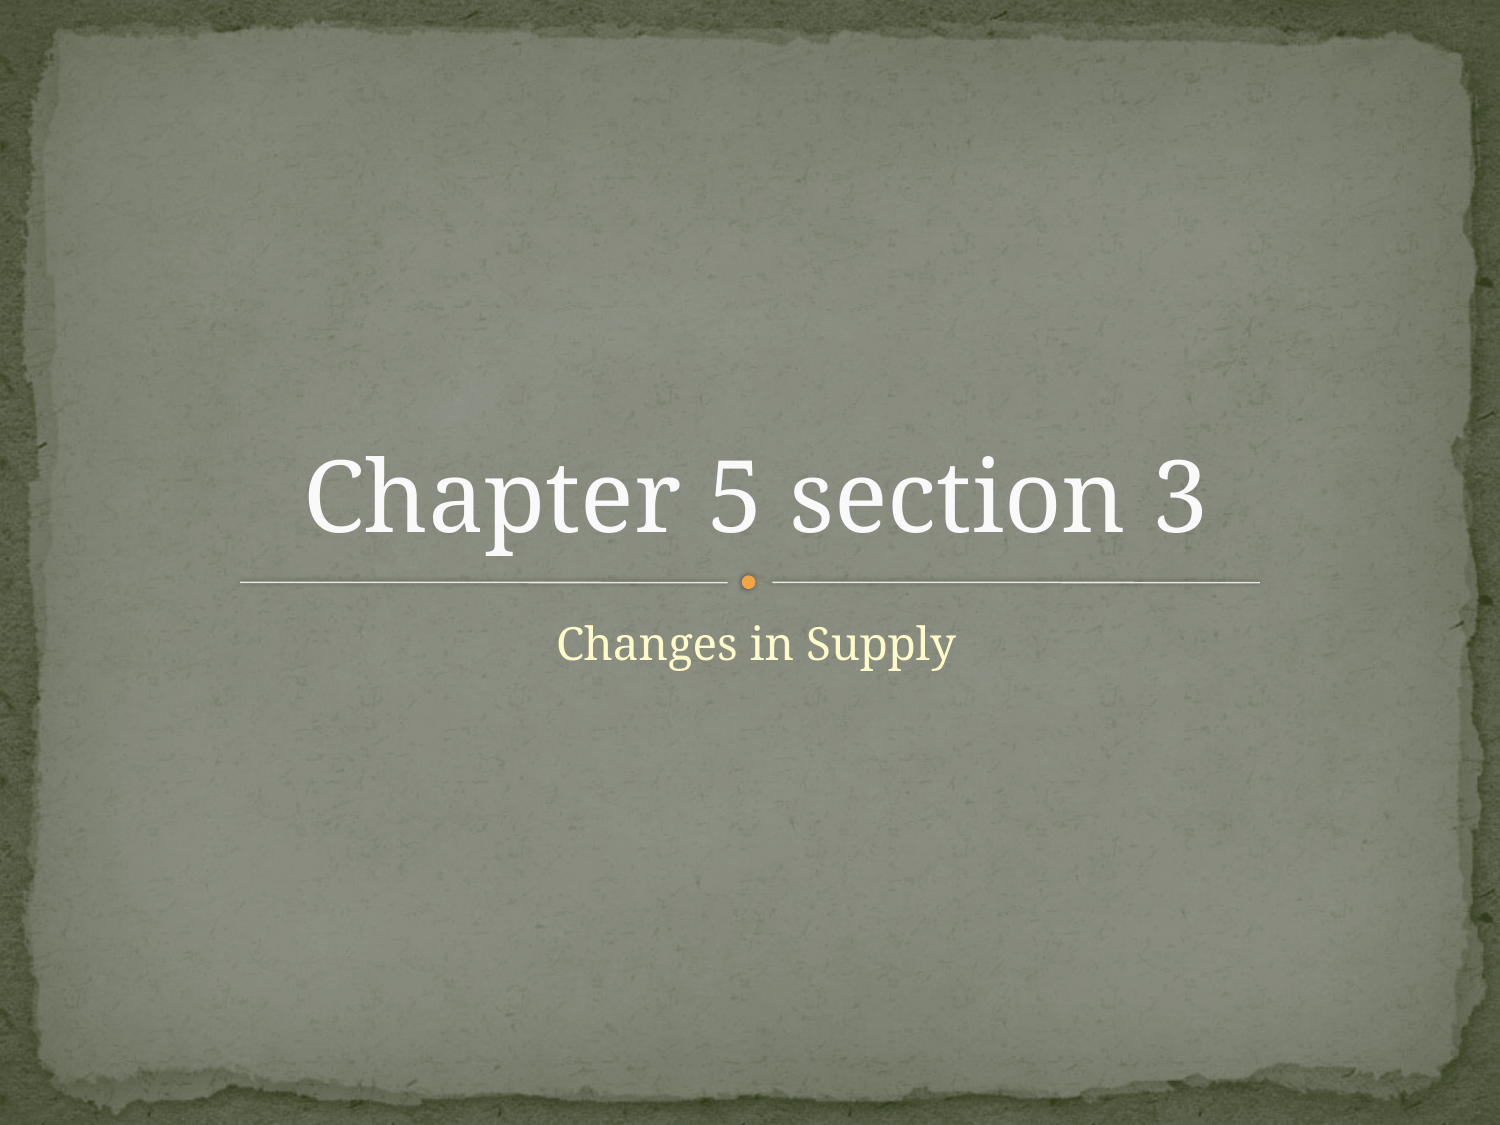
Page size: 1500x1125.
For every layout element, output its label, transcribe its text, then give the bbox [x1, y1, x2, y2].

picture [0, 0, 1500, 1125]
subtitle Changes in Supply [75, 606, 1438, 795]
title Chapter 5 section 3 [75, 235, 1438, 561]
